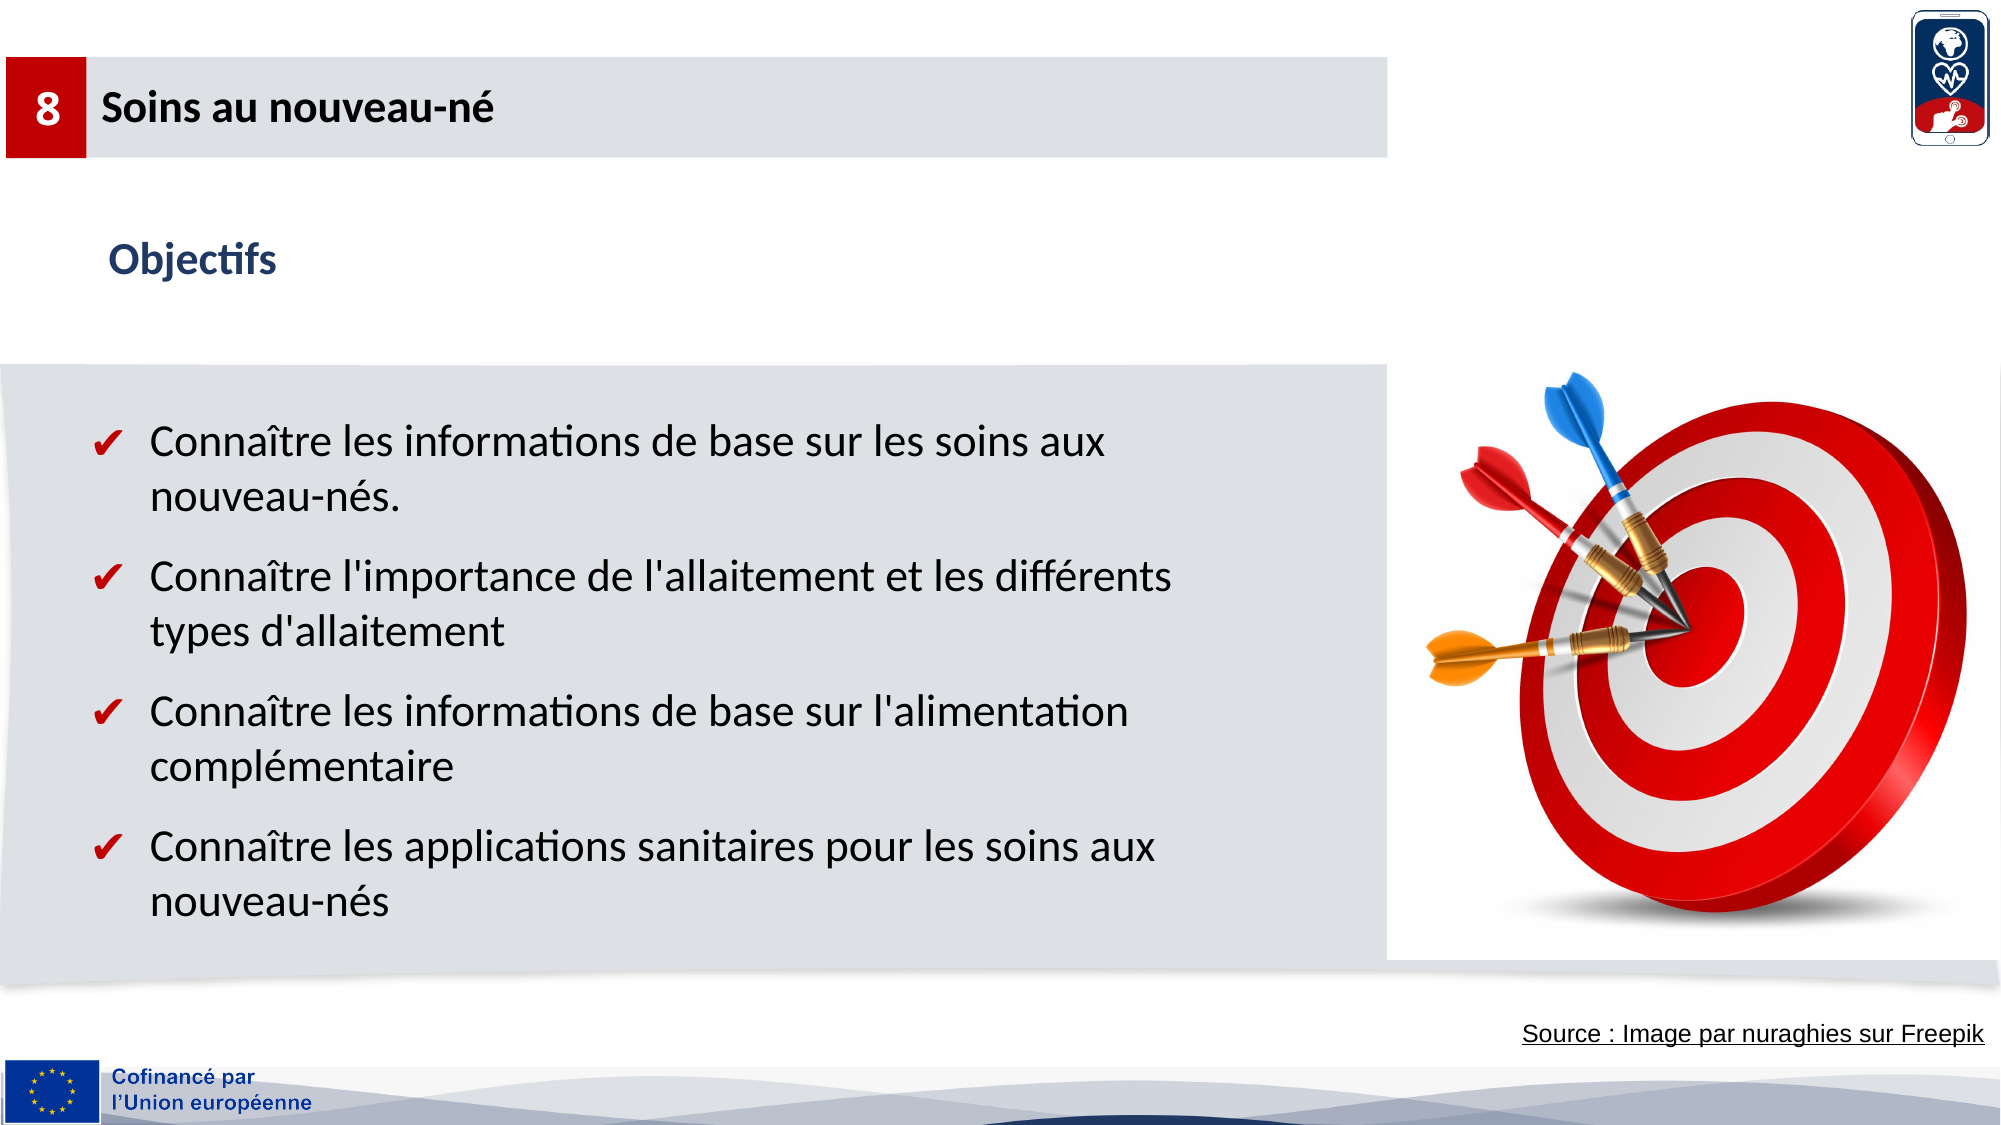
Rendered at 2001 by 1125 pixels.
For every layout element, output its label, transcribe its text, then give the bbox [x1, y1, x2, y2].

picture [1387, 324, 2000, 961]
text_box [6, 57, 87, 159]
text_box Connaître les informations de base sur les soins aux nouveau-nés. Connaître l'importance de l'allaitement et les différents types d'allaitement Connaître les informations de base sur l'alimentation complémentaire Connaître les applications sanitaires pour les soins aux nouveau-nés [59, 403, 1298, 934]
picture [0, 1055, 2001, 1125]
picture [1911, 10, 1990, 146]
text_box Source : Image par nuraghies sur Freepik [1363, 1009, 2000, 1055]
title Objectifs [93, 209, 1819, 311]
text_box Soins au nouveau-né [87, 57, 1388, 158]
text_box 8 [19, 71, 87, 142]
